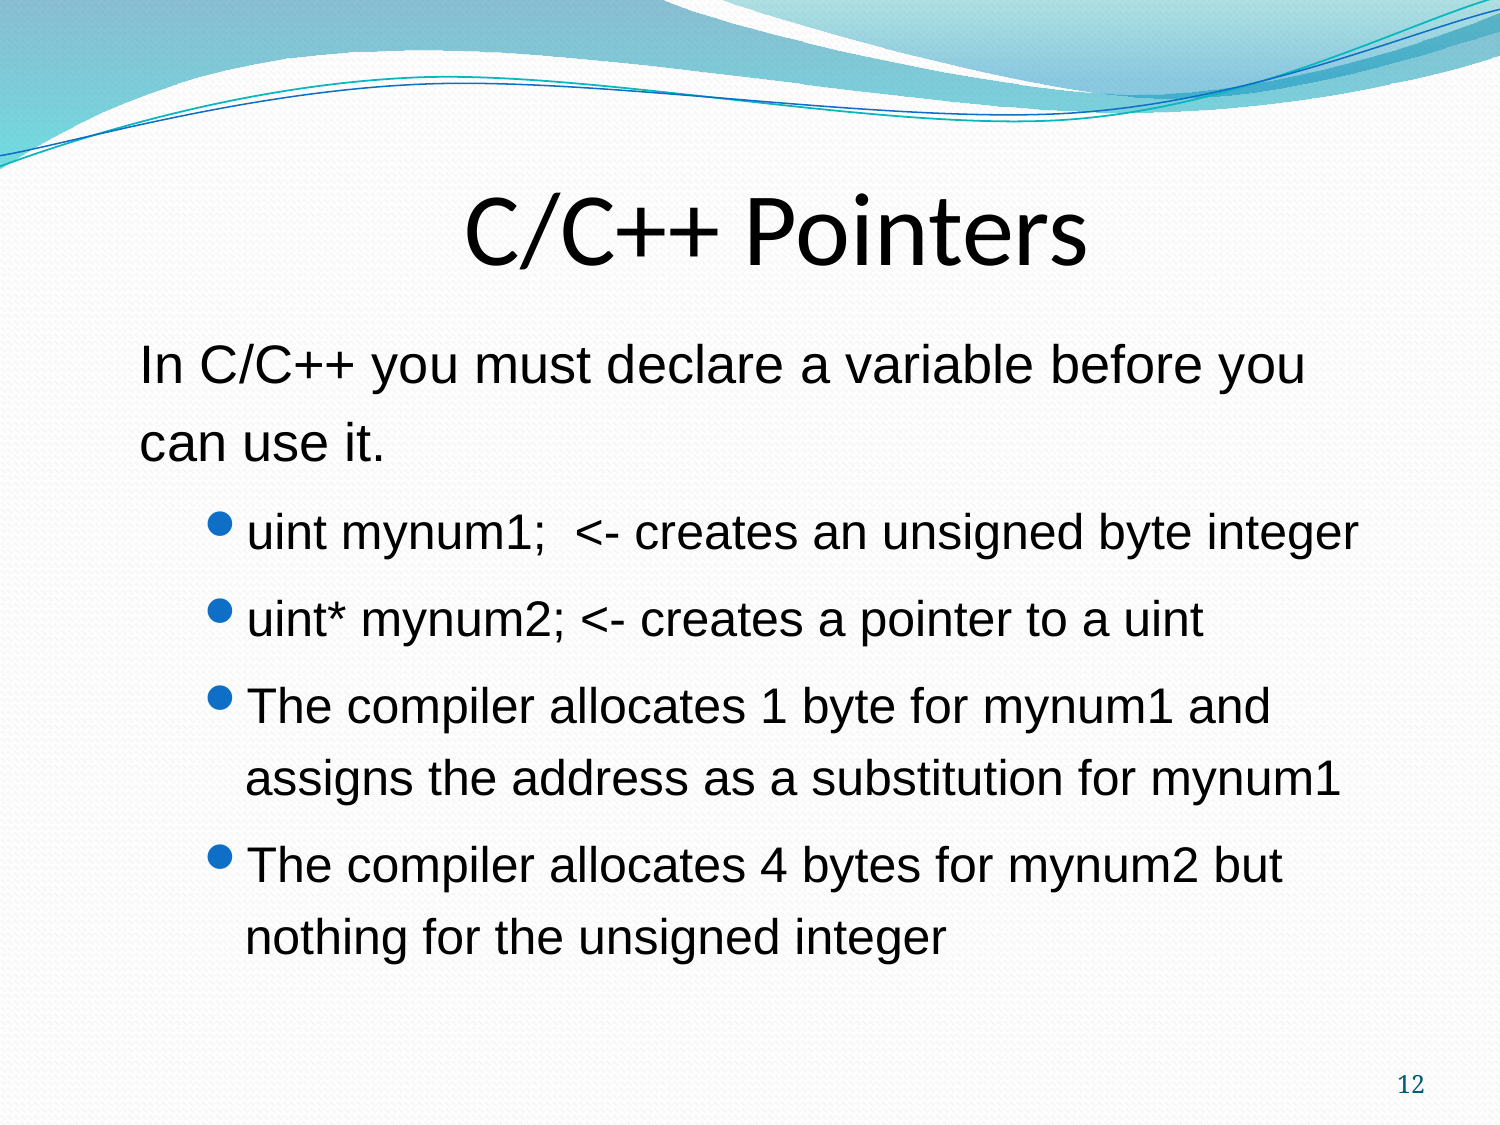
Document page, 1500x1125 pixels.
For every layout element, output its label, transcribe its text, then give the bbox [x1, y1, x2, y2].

text_box In C/C++ you must declare a variable before you can use it. uint mynum1; <- creates an unsigned byte integer uint* mynum2; <- creates a pointer to a uint The compiler allocates 1 byte for mynum1 and assigns the address as a substitution for mynum1 The compiler allocates 4 bytes for mynum2 but nothing for the unsigned integer [124, 309, 1388, 960]
slide_number 12 [1299, 1042, 1425, 1103]
text_box C/C++ Pointers [450, 153, 1150, 244]
